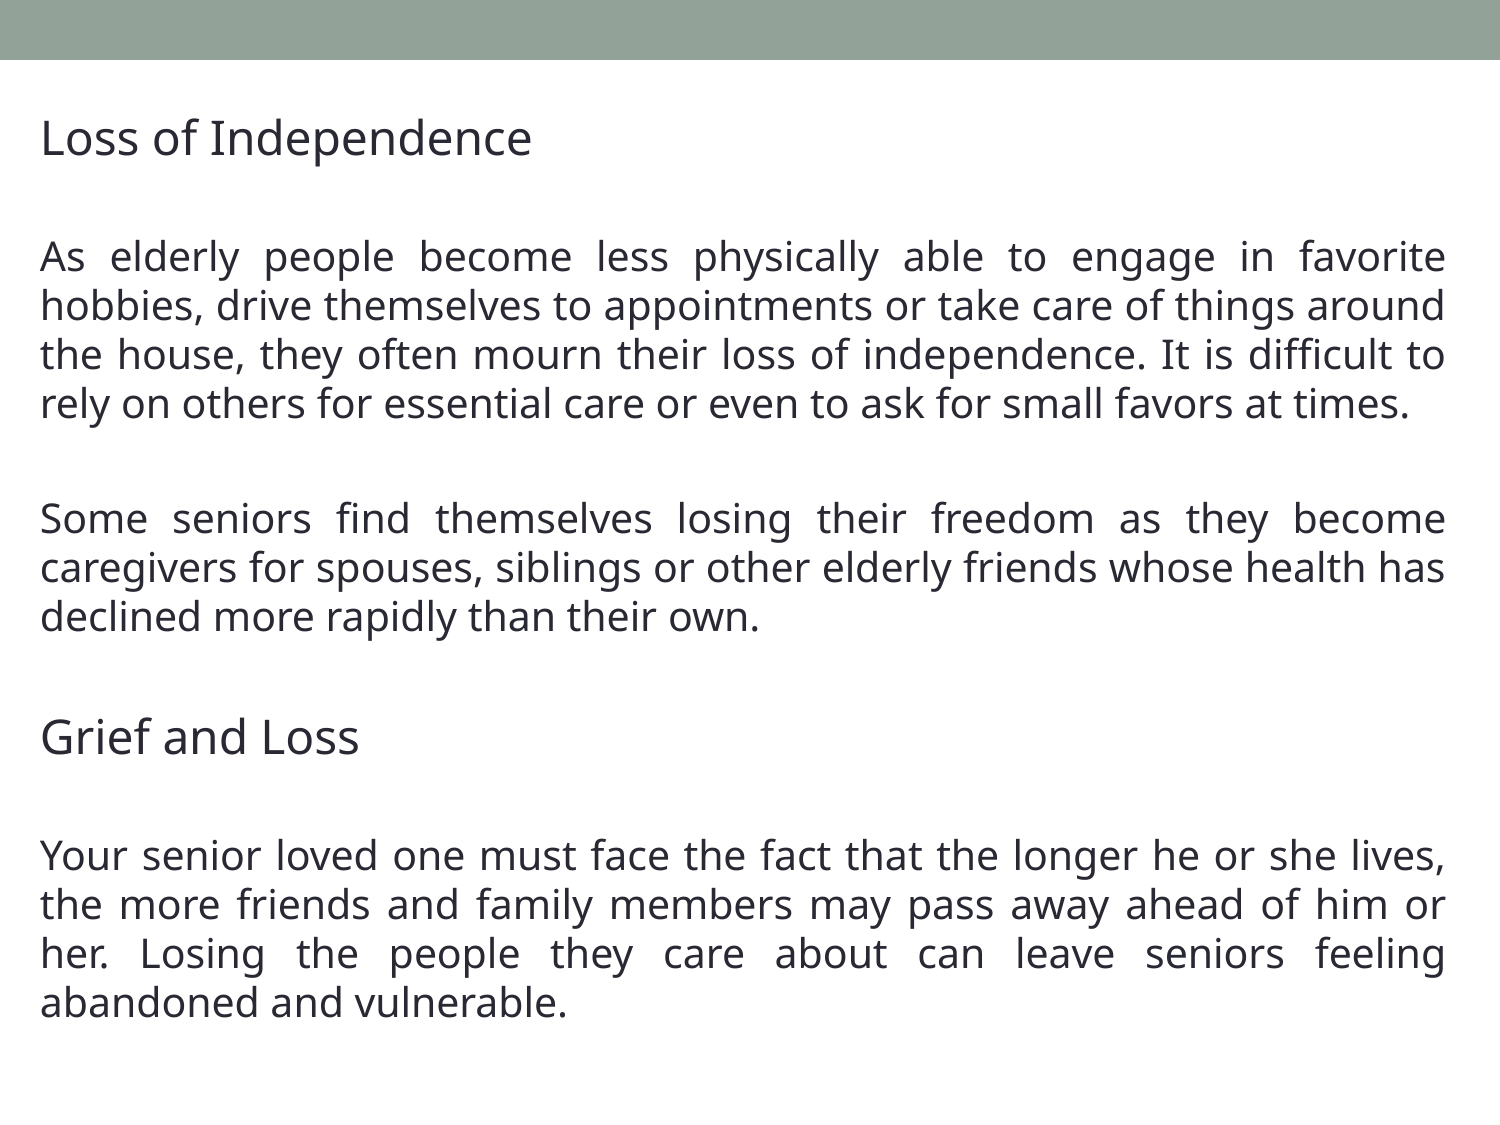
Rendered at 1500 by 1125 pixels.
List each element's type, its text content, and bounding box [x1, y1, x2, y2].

list Loss of Independence As elderly people become less physically able to engage in favorite hobbies, drive themselves to appointments or take care of things around the house, they often mourn their loss of independence. It is difficult to rely on others for essential care or even to ask for small favors at times. Some seniors find themselves losing their freedom as they become caregivers for spouses, siblings or other elderly friends whose health has declined more rapidly than their own. Grief and Loss Your senior loved one must face the fact that the longer he or she lives, the more friends and family members may pass away ahead of him or her. Losing the people they care about can leave seniors feeling abandoned and vulnerable. [24, 99, 1463, 1088]
